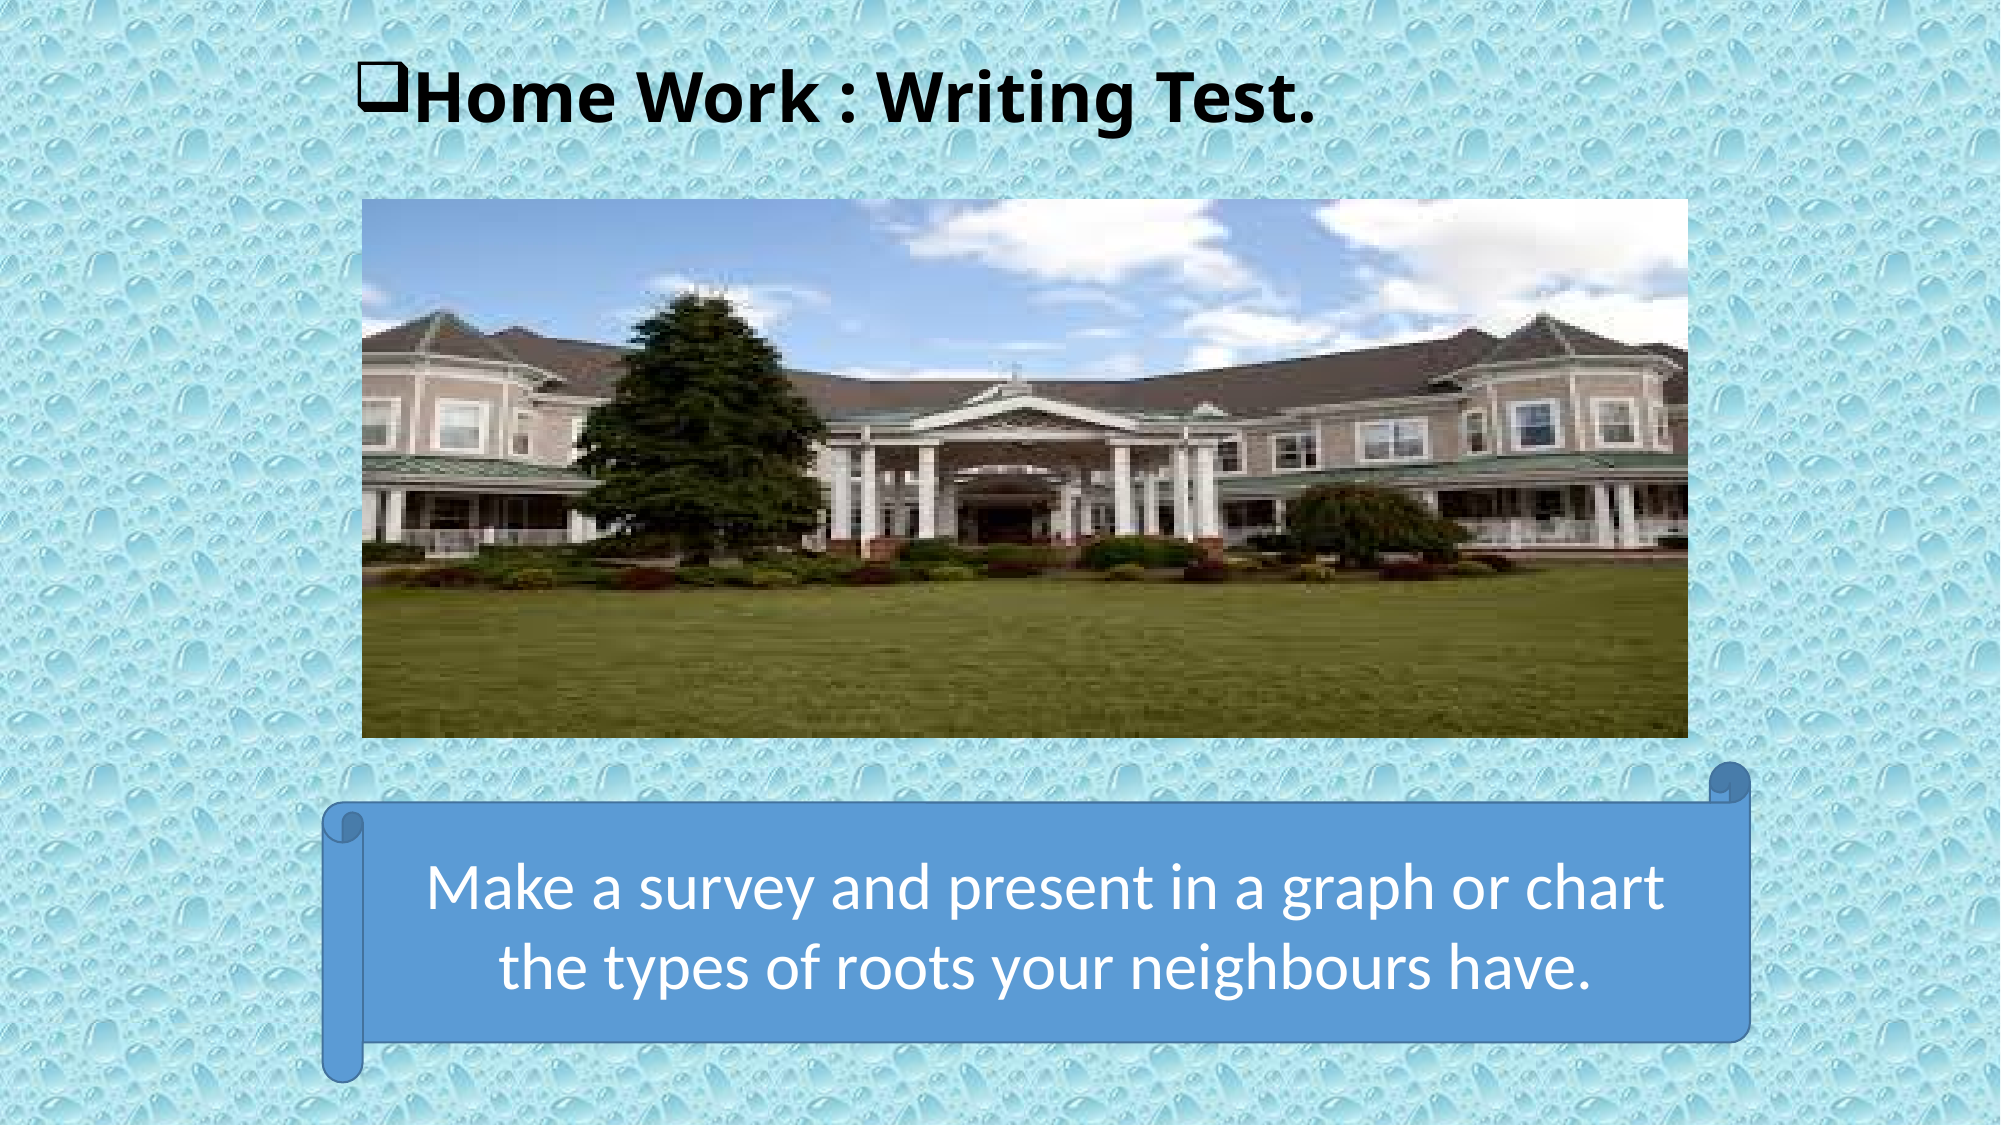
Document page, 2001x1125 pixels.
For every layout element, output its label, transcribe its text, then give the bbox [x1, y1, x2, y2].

picture [0, 0, 2001, 1125]
text_box Make a survey and present in a graph or chart the types of roots your neighbours have. [321, 761, 1752, 1084]
title Home Work : Writing Test. [337, 54, 1526, 146]
